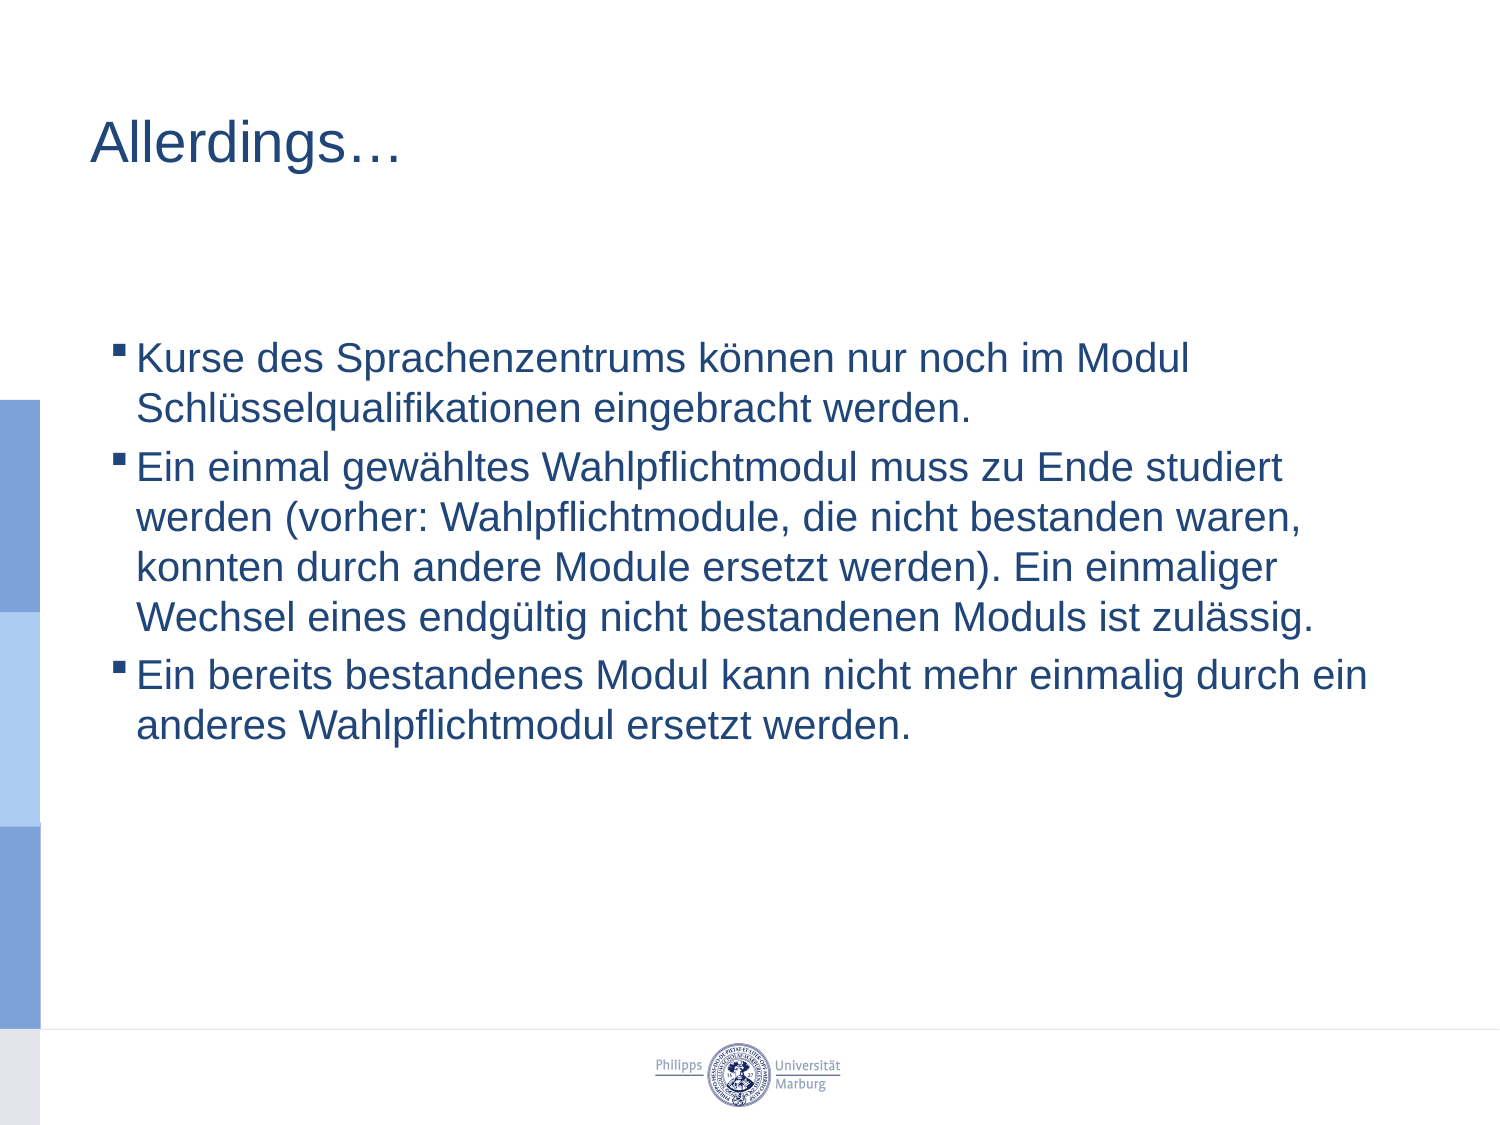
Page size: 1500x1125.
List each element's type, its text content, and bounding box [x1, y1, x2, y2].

title Allerdings… [74, 44, 1426, 233]
list Kurse des Sprachenzentrums können nur noch im Modul Schlüsselqualifikationen eingebracht werden. Ein einmal gewähltes Wahlpflichtmodul muss zu Ende studiert werden (vorher: Wahlpflichtmodule, die nicht bestanden waren, konnten durch andere Module ersetzt werden). Ein einmaliger Wechsel eines endgültig nicht bestandenen Moduls ist zulässig. Ein bereits bestandenes Modul kann nicht mehr einmalig durch ein anderes Wahlpflichtmodul ersetzt werden. [64, 323, 1416, 988]
